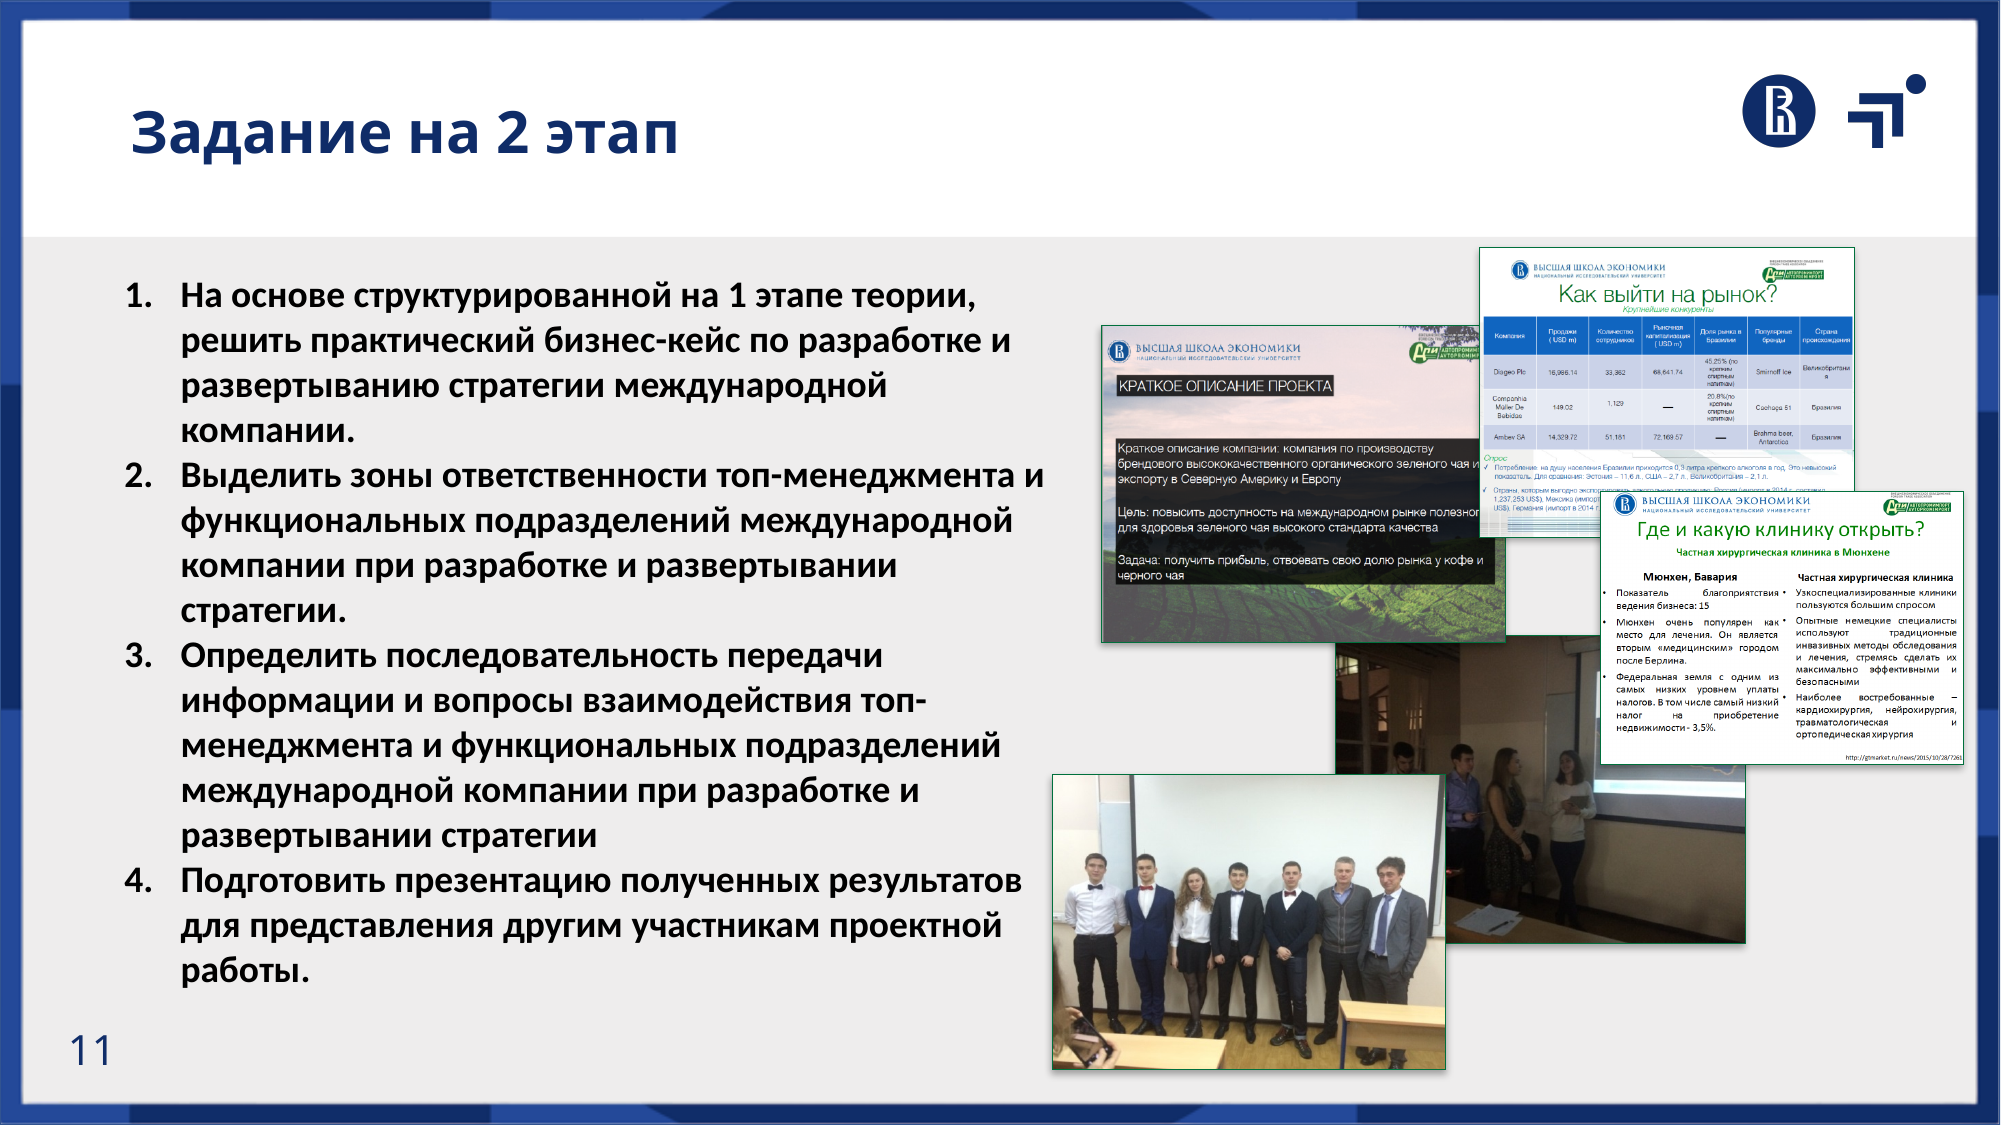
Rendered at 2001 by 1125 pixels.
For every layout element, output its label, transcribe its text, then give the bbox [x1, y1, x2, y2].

text_box На основе структурированной на 1 этапе теории, решить практический бизнес-кейс по разработке и развертыванию стратегии международной компании. Выделить зоны ответственности топ-менеджмента и функциональных подразделений международной компании при разработке и развертывании стратегии. Определить последовательность передачи информации и вопросы взаимодействия топ-менеджмента и функциональных подразделений международной компании при разработке и развертывании стратегии Подготовить презентацию полученных результатов для представления другим участникам проектной работы. [109, 262, 1076, 997]
picture [1, 1, 1999, 1124]
text_box Задание на 2 этап [130, 95, 1833, 164]
